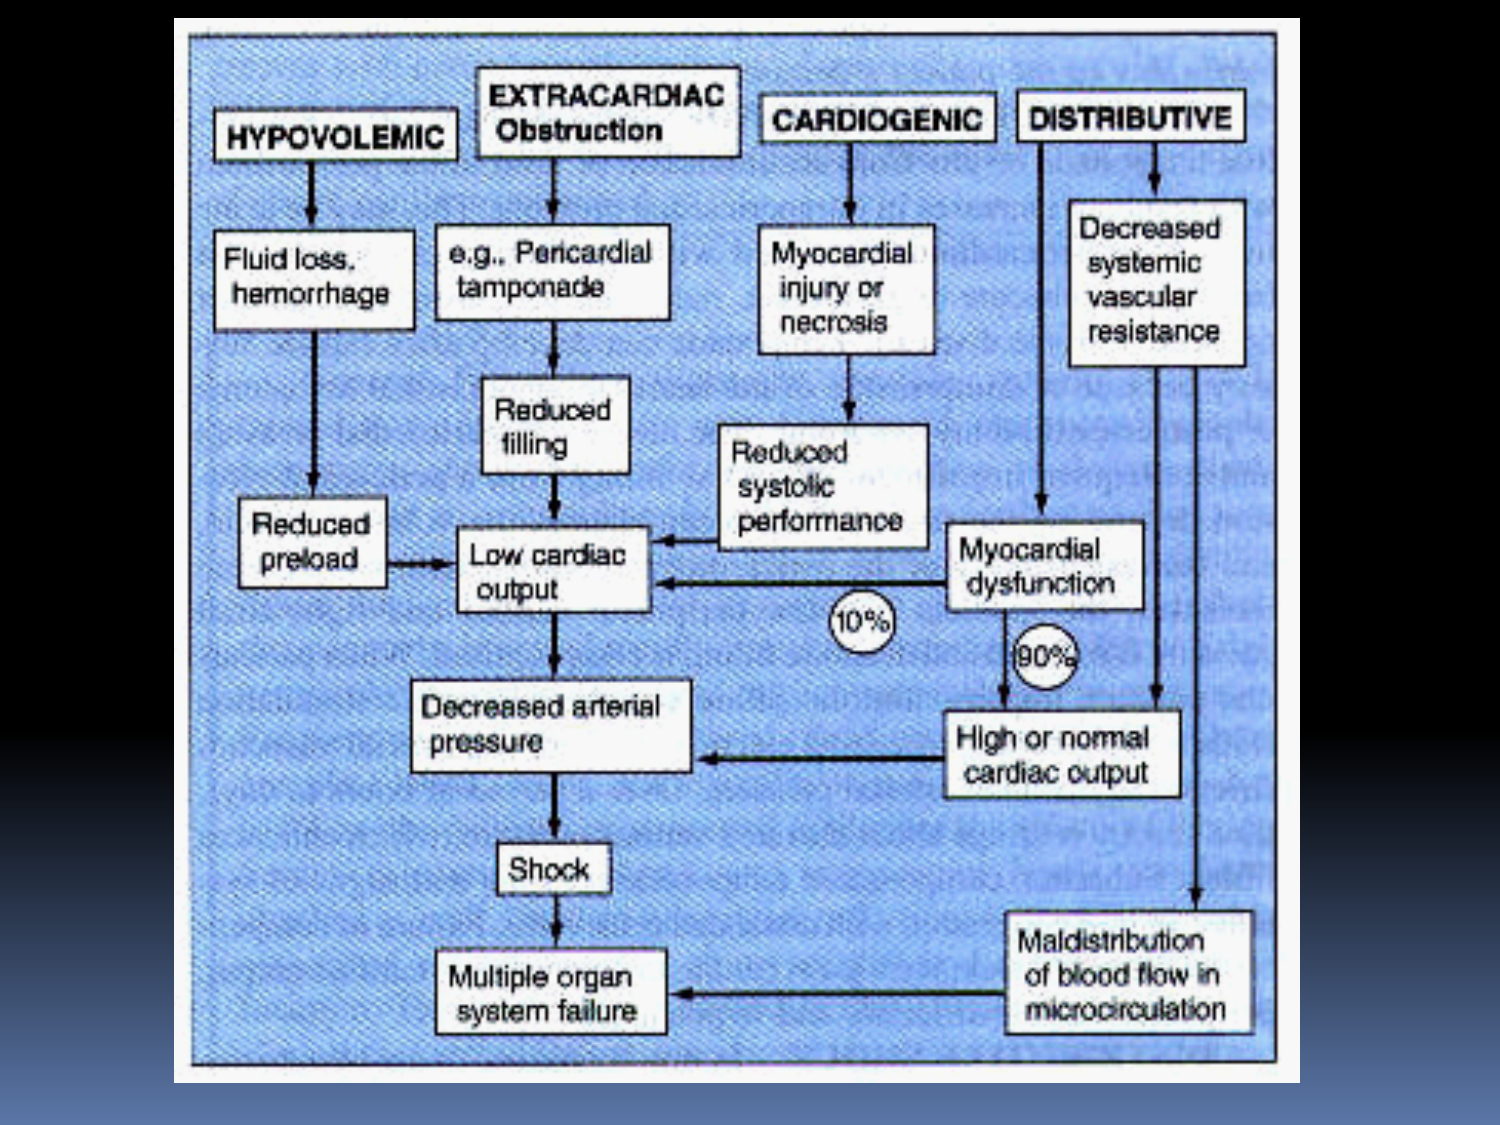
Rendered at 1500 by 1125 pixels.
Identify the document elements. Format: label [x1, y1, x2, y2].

picture [174, 18, 1301, 1083]
